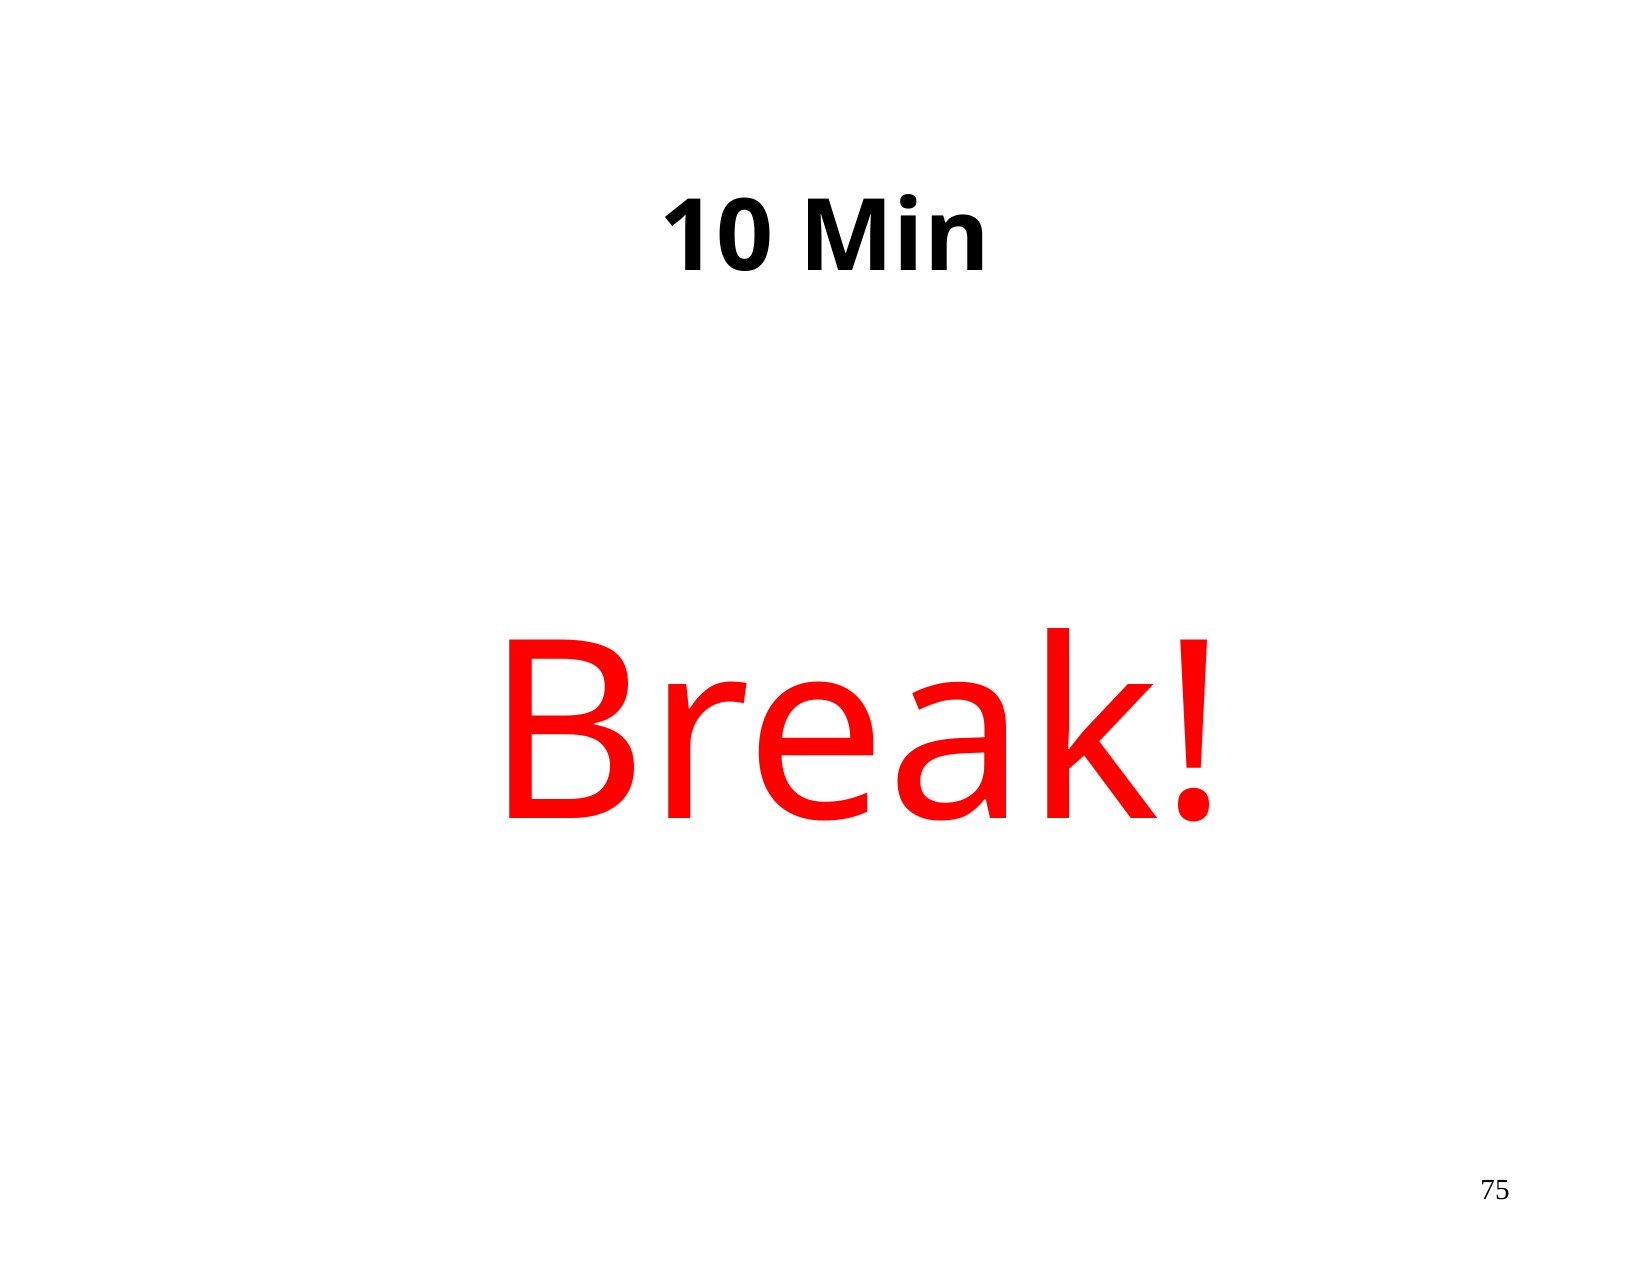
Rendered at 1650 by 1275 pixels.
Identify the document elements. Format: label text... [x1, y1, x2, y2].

slide_number 75 [1187, 1162, 1526, 1251]
text_box Break! [125, 399, 1588, 1038]
list 10 Min [0, 100, 1650, 351]
